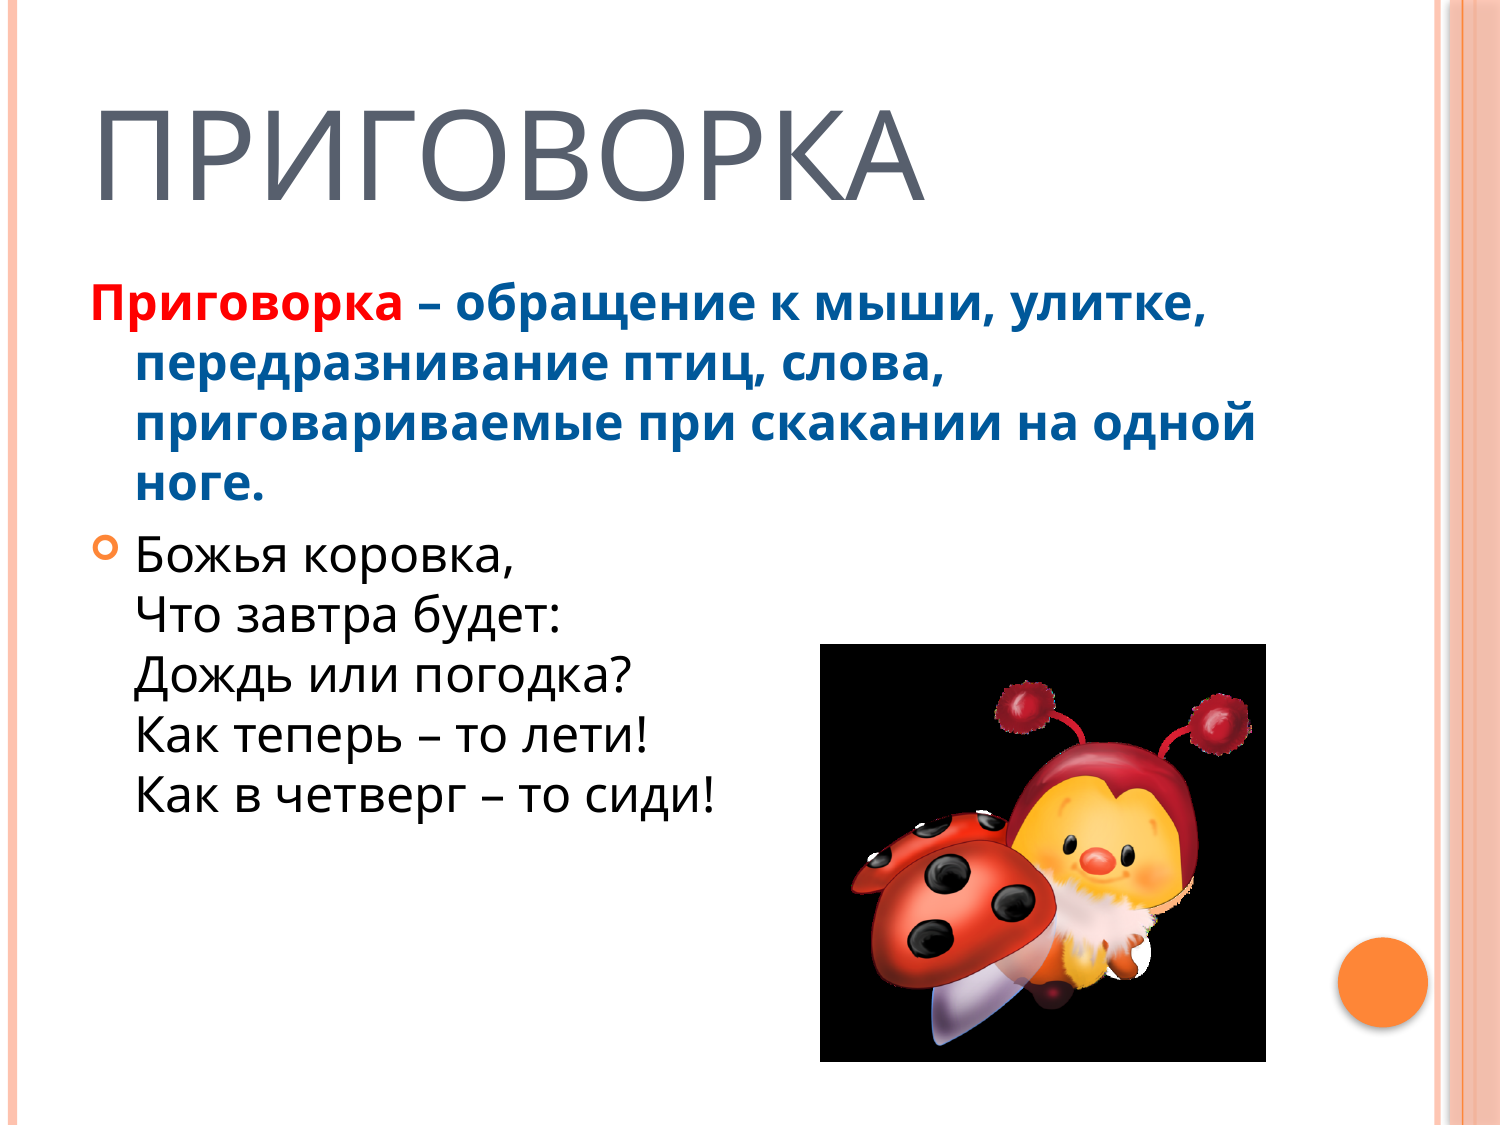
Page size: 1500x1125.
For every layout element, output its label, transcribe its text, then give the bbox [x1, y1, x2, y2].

list Приговорка – обращение к мыши, улитке, передразнивание птиц, слова, приговариваемые при скакании на одной ноге. Божья коровка, Что завтра будет: Дождь или погодка? Как теперь – то лети! Как в четверг – то сиди! [75, 262, 1300, 1062]
picture [819, 643, 1267, 1063]
title Приговорка [75, 45, 1300, 233]
